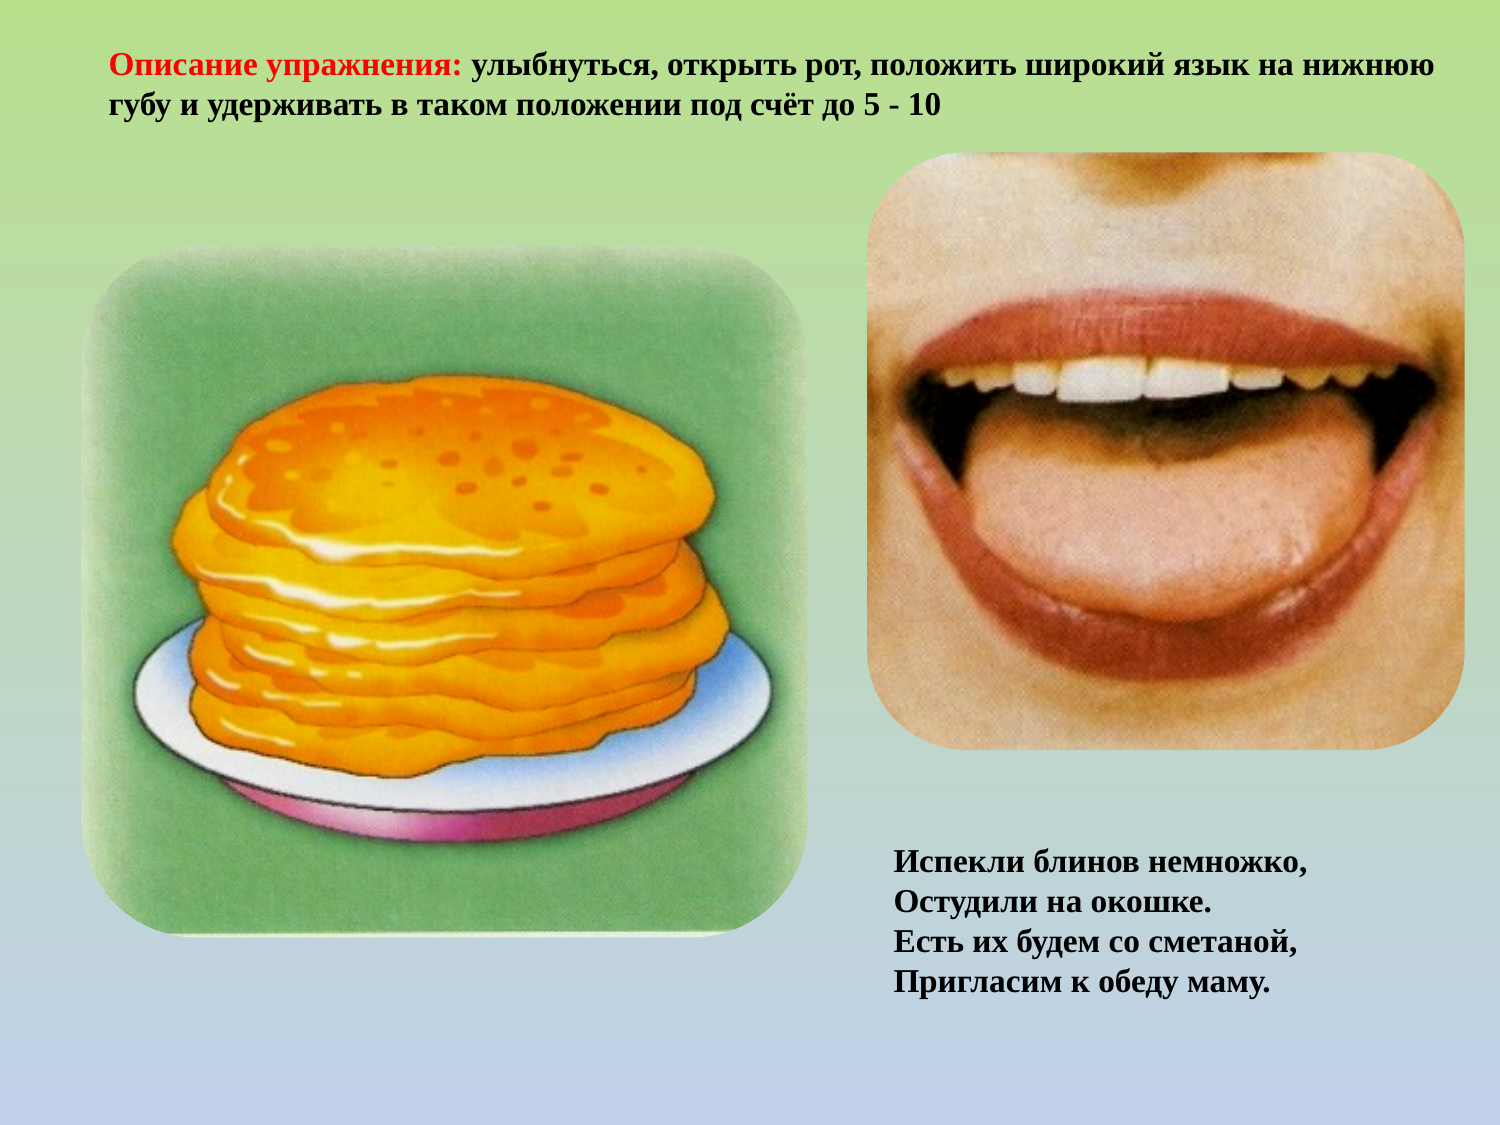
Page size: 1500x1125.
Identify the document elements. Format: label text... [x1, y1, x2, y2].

picture [81, 245, 808, 938]
picture [866, 152, 1465, 751]
text_box Испекли блинов немножко, Остудили на окошке. Есть их будем со сметаной, Пригласим к обеду маму. [878, 831, 1371, 1007]
text_box Описание упражнения: улыбнуться, открыть рот, положить широкий язык на нижнюю губу и удерживать в таком положении под счёт до 5 - 10 [93, 35, 1465, 130]
